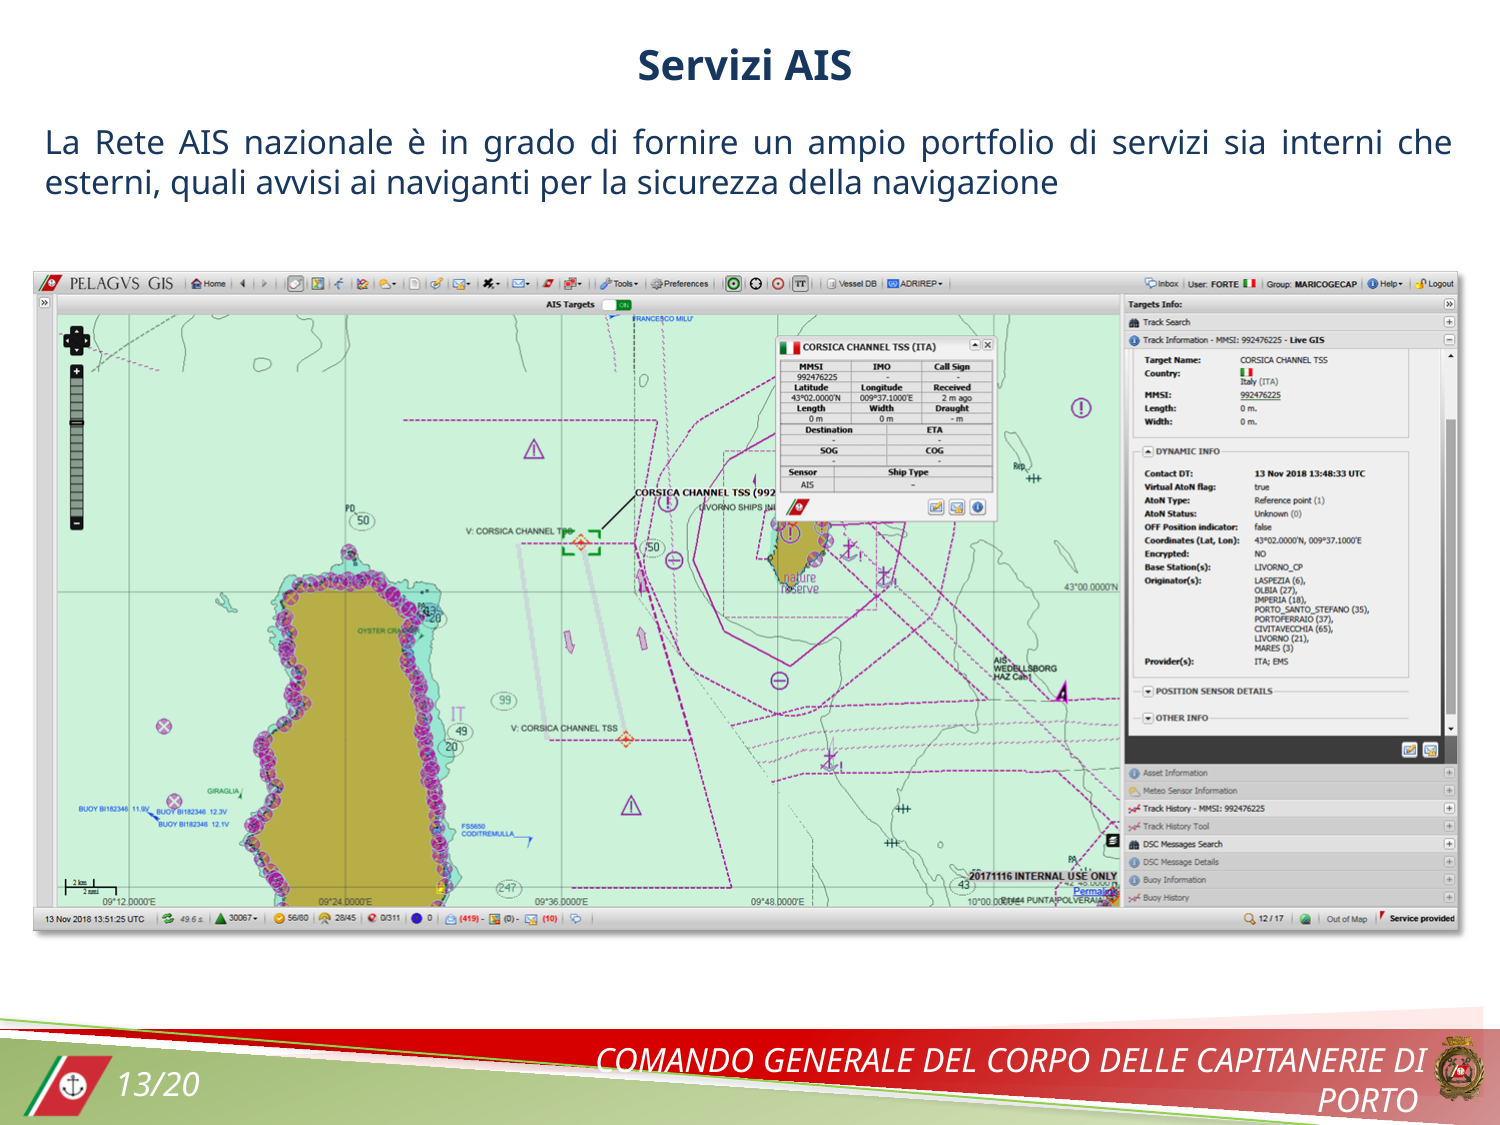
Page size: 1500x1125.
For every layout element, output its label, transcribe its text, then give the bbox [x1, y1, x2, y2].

picture [1431, 1034, 1486, 1103]
text_box La Rete AIS nazionale è in grado di fornire un ampio portfolio di servizi sia interni che esterni, quali avvisi ai naviganti per la sicurezza della navigazione [29, 113, 1470, 209]
picture [22, 1055, 114, 1117]
picture [29, 266, 1471, 944]
text_box Servizi AIS [7, 30, 1483, 96]
